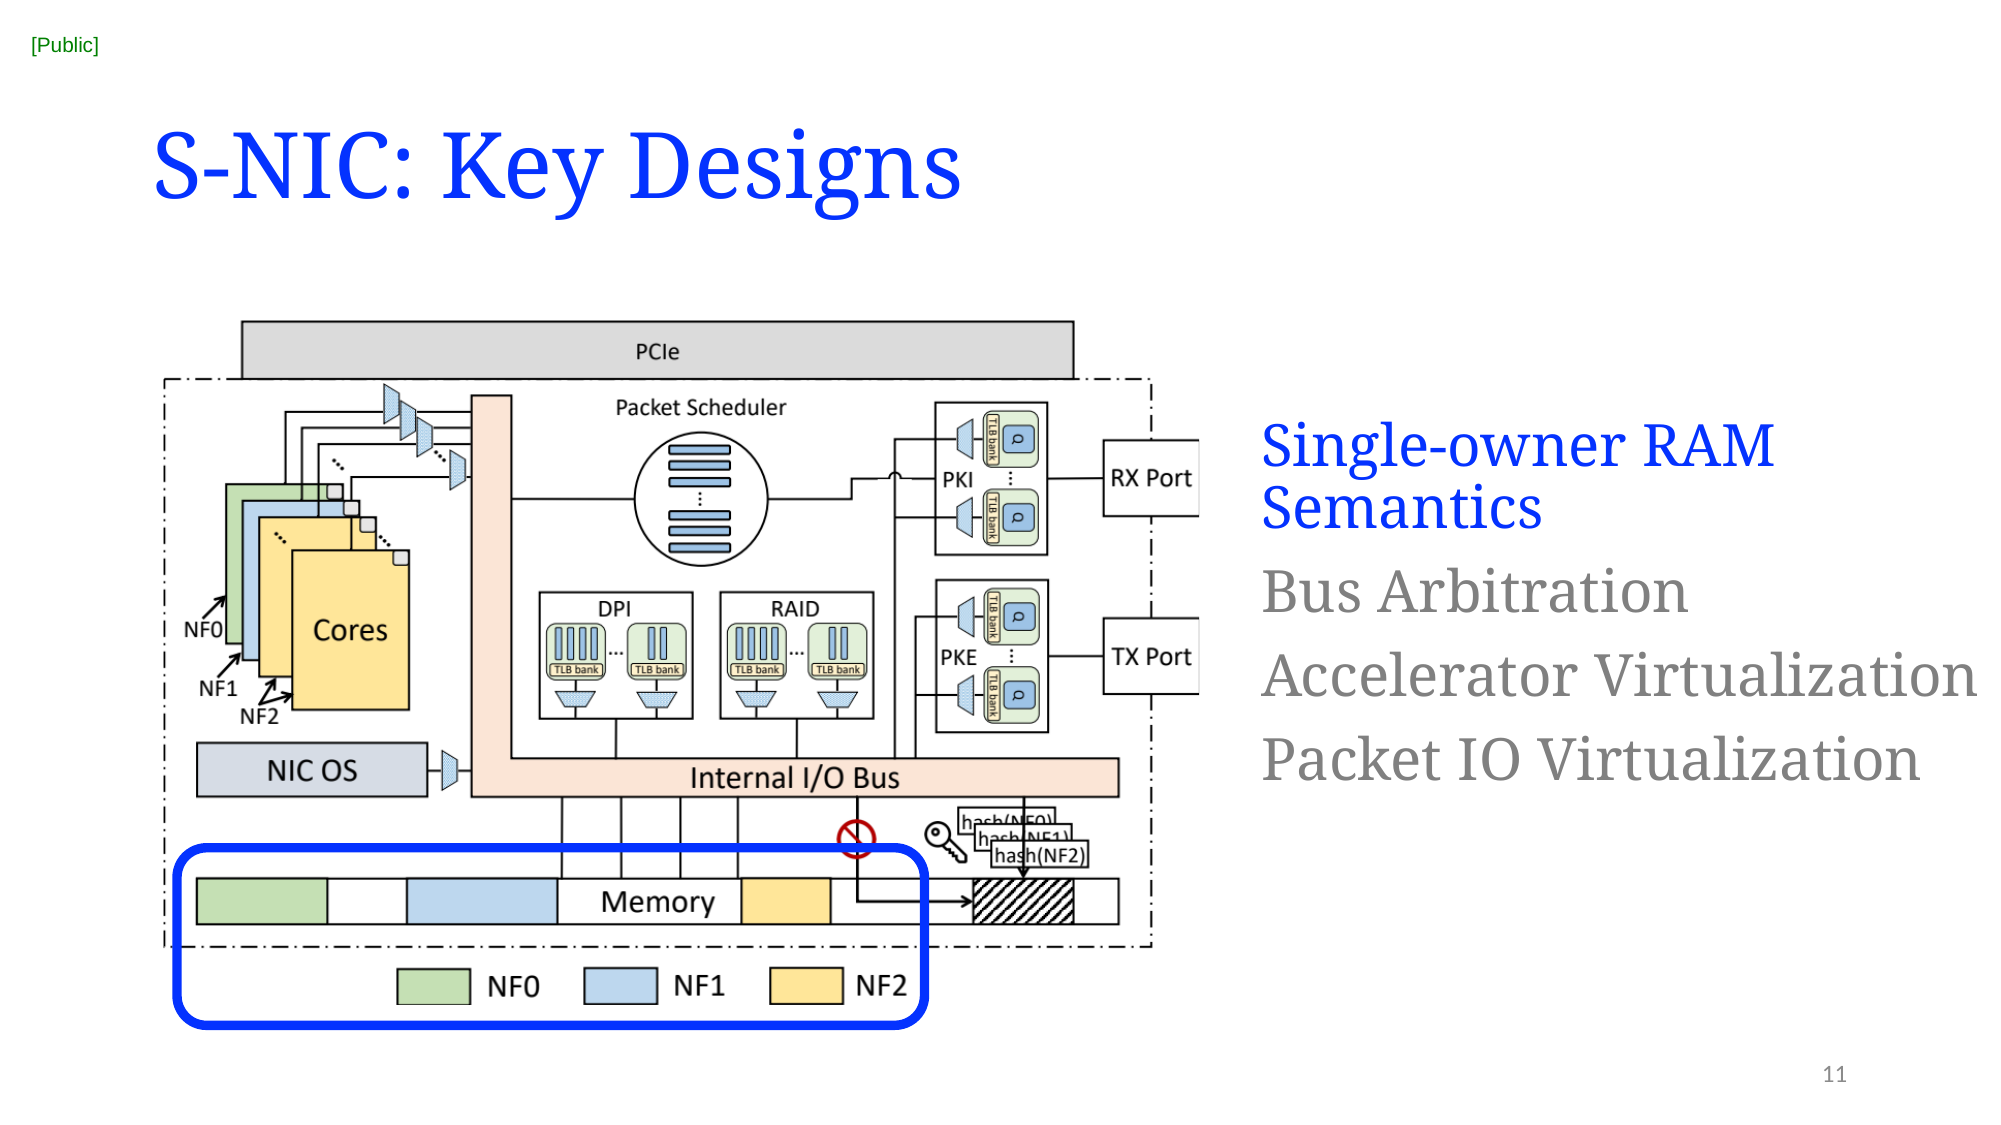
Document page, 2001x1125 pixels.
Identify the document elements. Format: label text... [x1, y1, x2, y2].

list Single-owner RAM Semantics Bus Arbitration Accelerator Virtualization Packet IO Virtualization [1246, 408, 2000, 912]
title S-NIC: Key Designs [137, 59, 1863, 278]
picture [163, 319, 1200, 1005]
slide_number 11 [1412, 1042, 1863, 1103]
text_box [177, 1005, 925, 1027]
